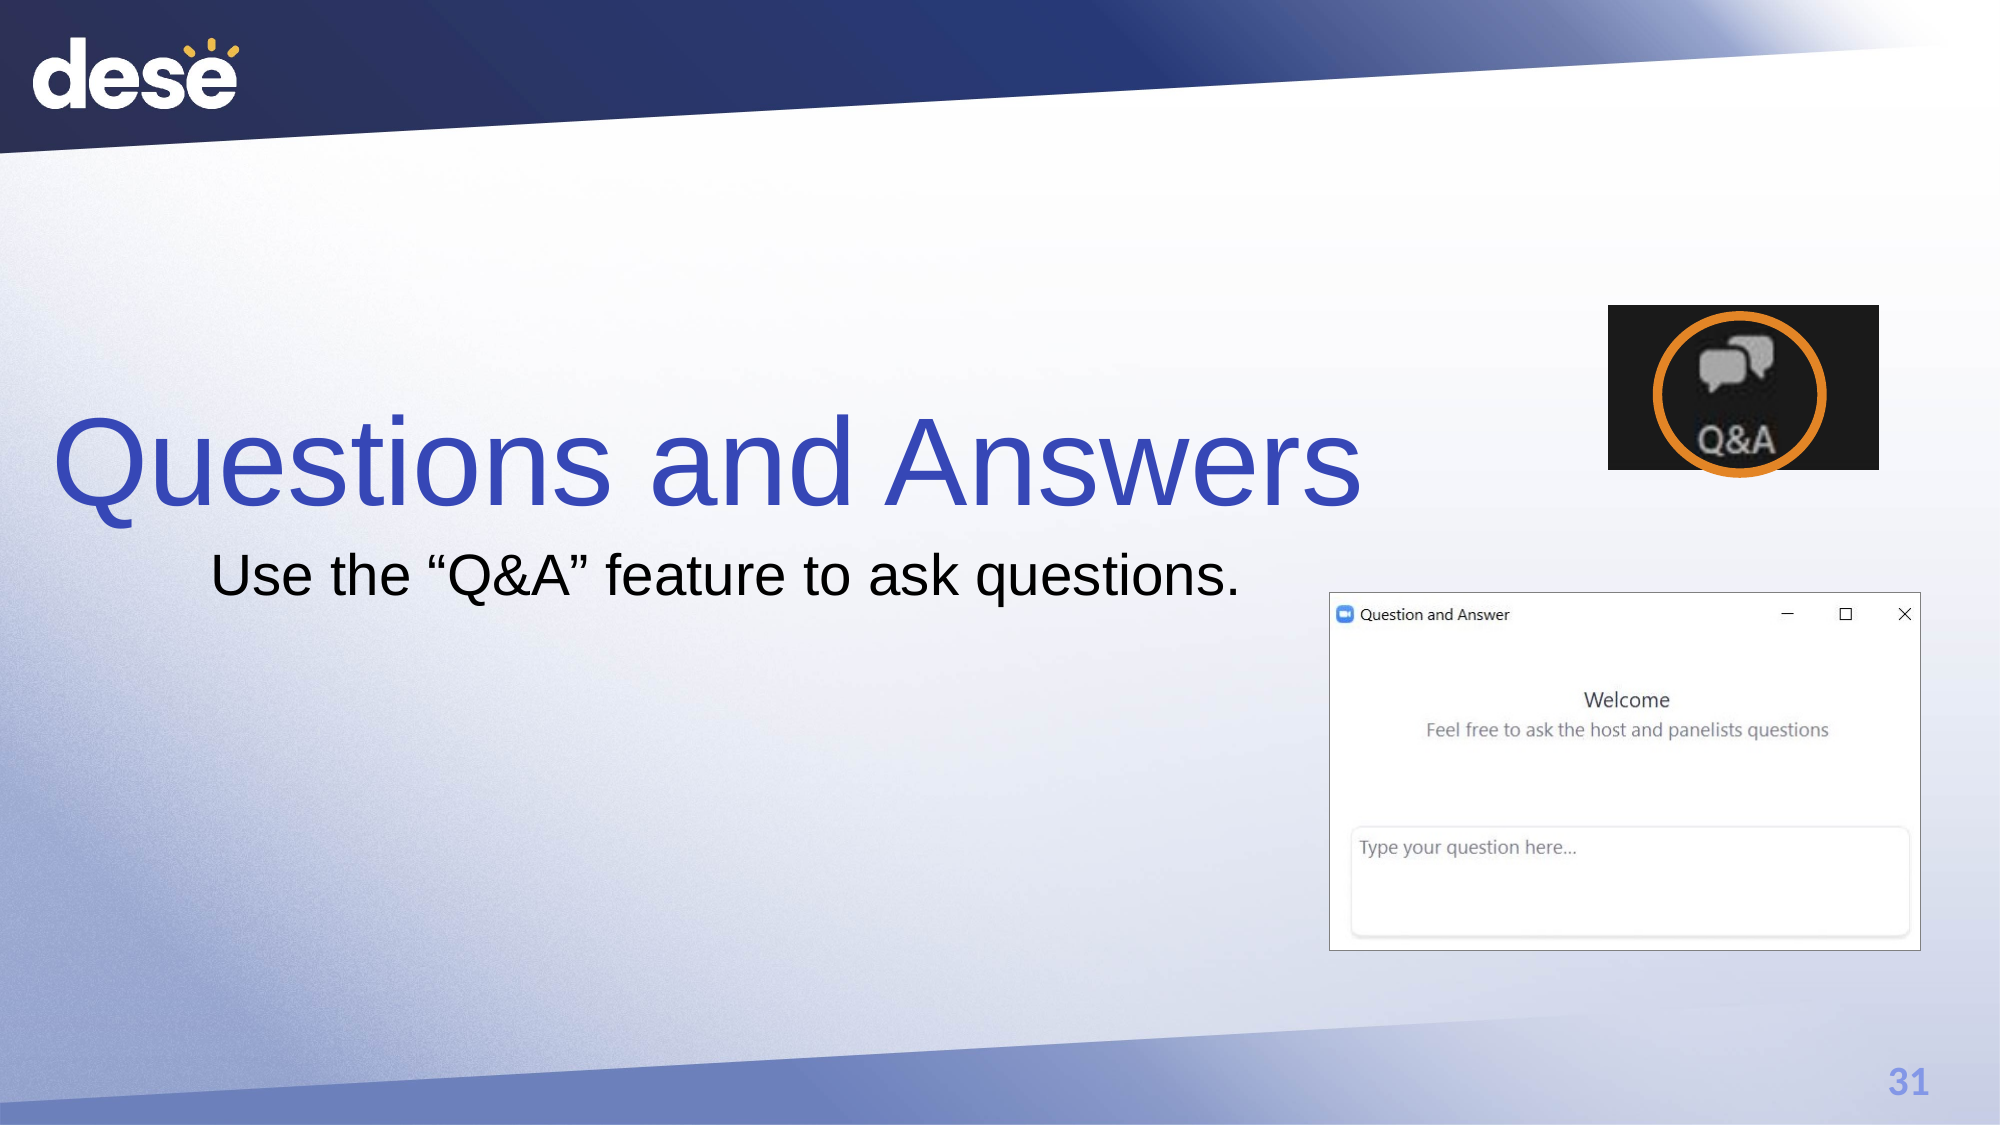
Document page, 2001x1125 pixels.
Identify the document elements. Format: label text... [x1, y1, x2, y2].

title Questions and Answers [36, 375, 1762, 555]
list Use the “Q&A” feature to ask questions. [195, 537, 1330, 673]
text_box [1716, 471, 1763, 475]
picture [0, 0, 2000, 1125]
